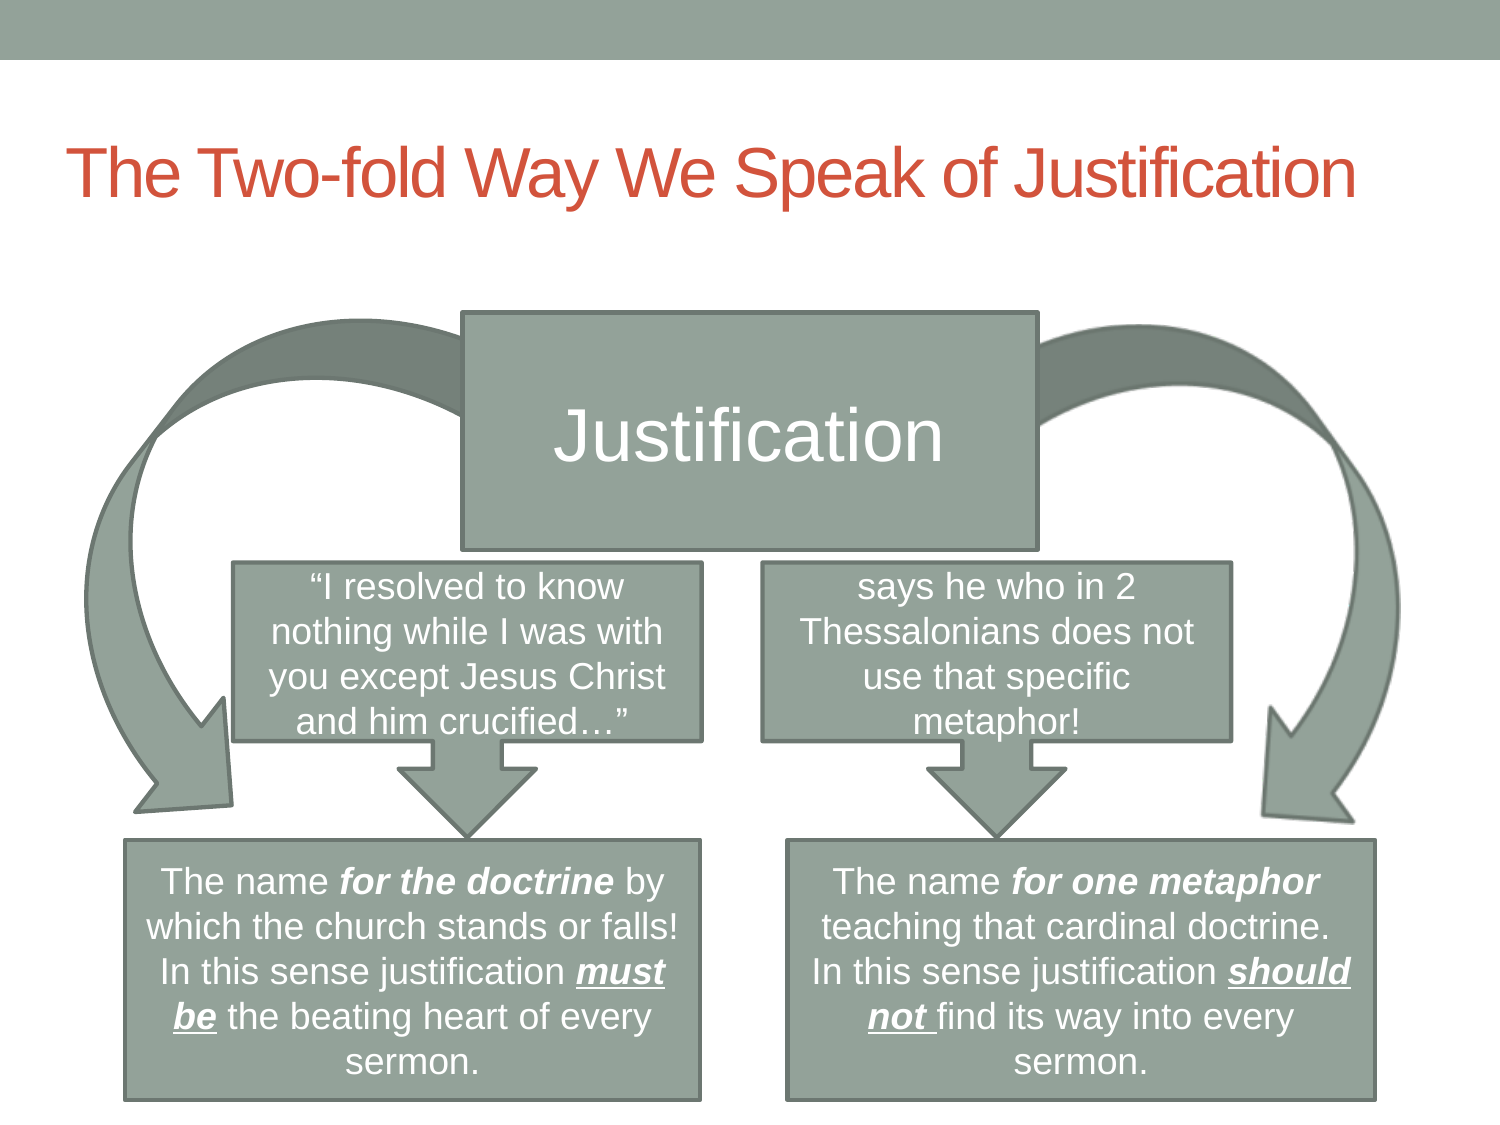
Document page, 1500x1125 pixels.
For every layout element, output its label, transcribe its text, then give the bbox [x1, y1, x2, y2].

picture [957, 323, 1401, 826]
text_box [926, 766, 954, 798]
text_box The name for the doctrine by which the church stands or falls! In this sense justification must be the beating heart of every sermon. [123, 838, 702, 1102]
text_box says he who in 2 Thessalonians does not use that specific metaphor! [760, 560, 954, 744]
title The Two-fold Way We Speak of Justification [50, 87, 1463, 250]
text_box [84, 318, 460, 815]
text_box The name for one metaphor teaching that cardinal doctrine. In this sense justification should not find its way into every sermon. [785, 838, 1377, 1102]
text_box “I resolved to know nothing while I was with you except Jesus Christ and him crucified…” [230, 560, 704, 840]
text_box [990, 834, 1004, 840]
text_box Justification [460, 310, 1040, 552]
